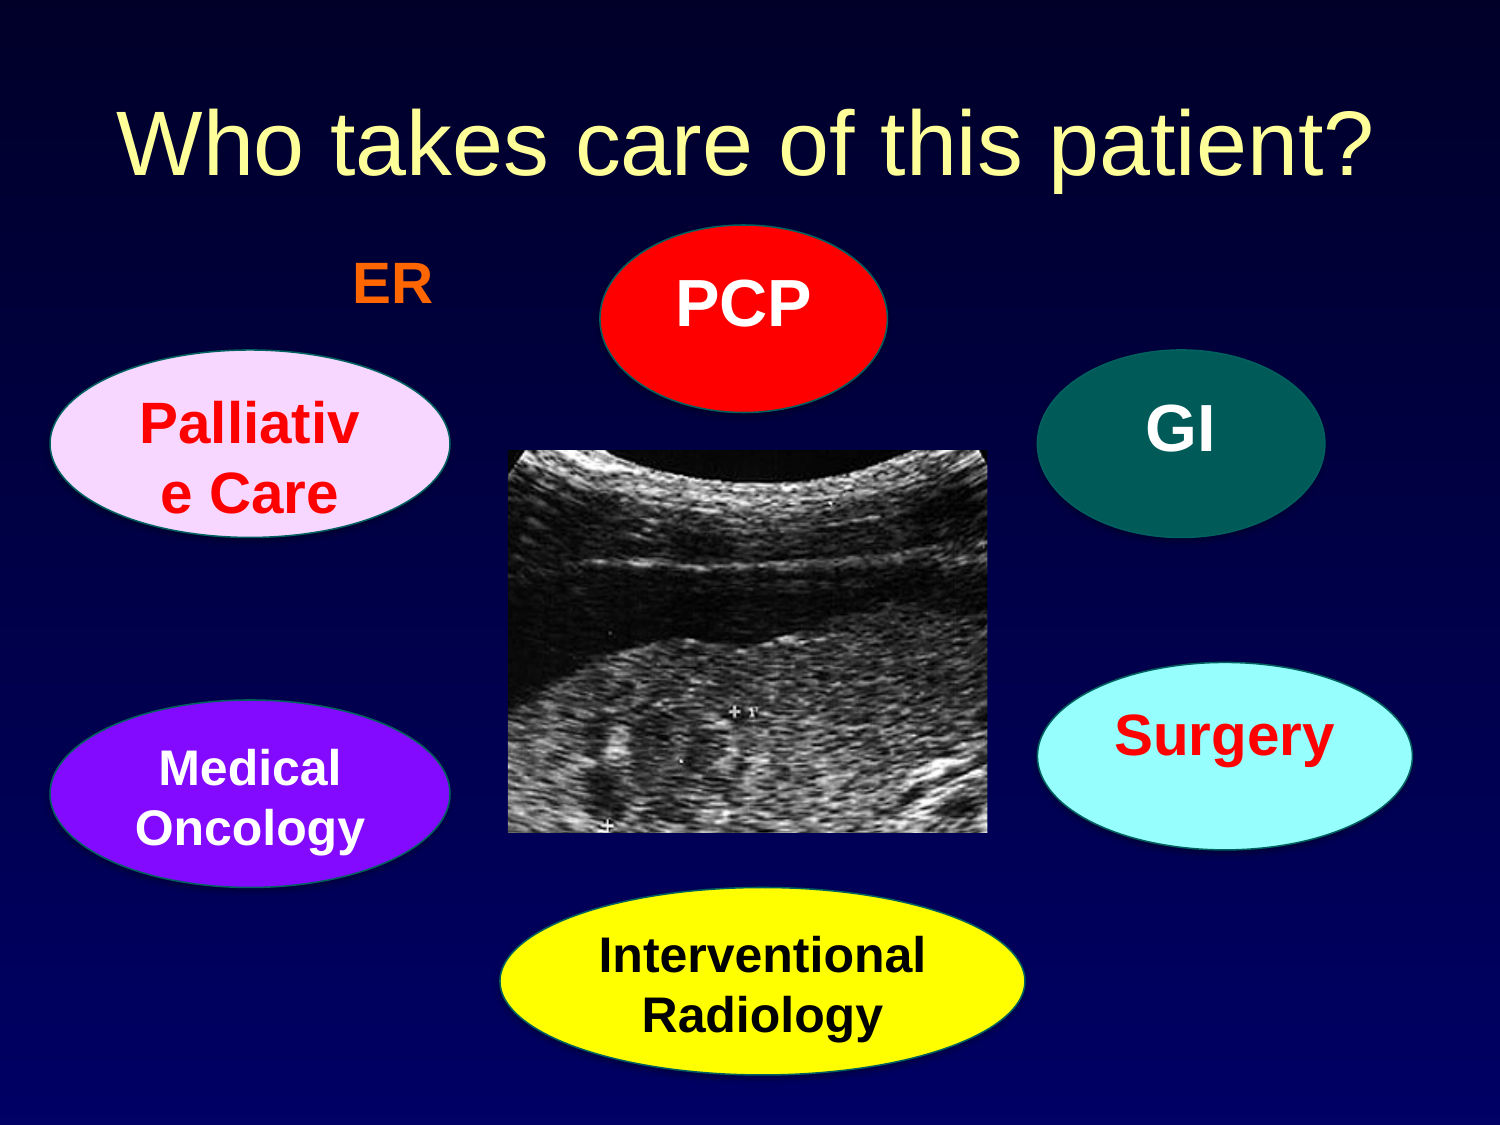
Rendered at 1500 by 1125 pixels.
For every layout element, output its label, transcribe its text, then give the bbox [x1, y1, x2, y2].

text_box GI [1036, 349, 1326, 539]
text_box Medical Oncology [49, 699, 451, 889]
text_box Interventional Radiology [499, 886, 1026, 1076]
text_box PCP [599, 224, 889, 414]
text_box ER [337, 237, 550, 323]
title Who takes care of this patient? [74, 14, 1426, 263]
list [507, 449, 988, 833]
text_box Palliative Care [49, 349, 451, 539]
text_box Surgery [1036, 661, 1414, 851]
